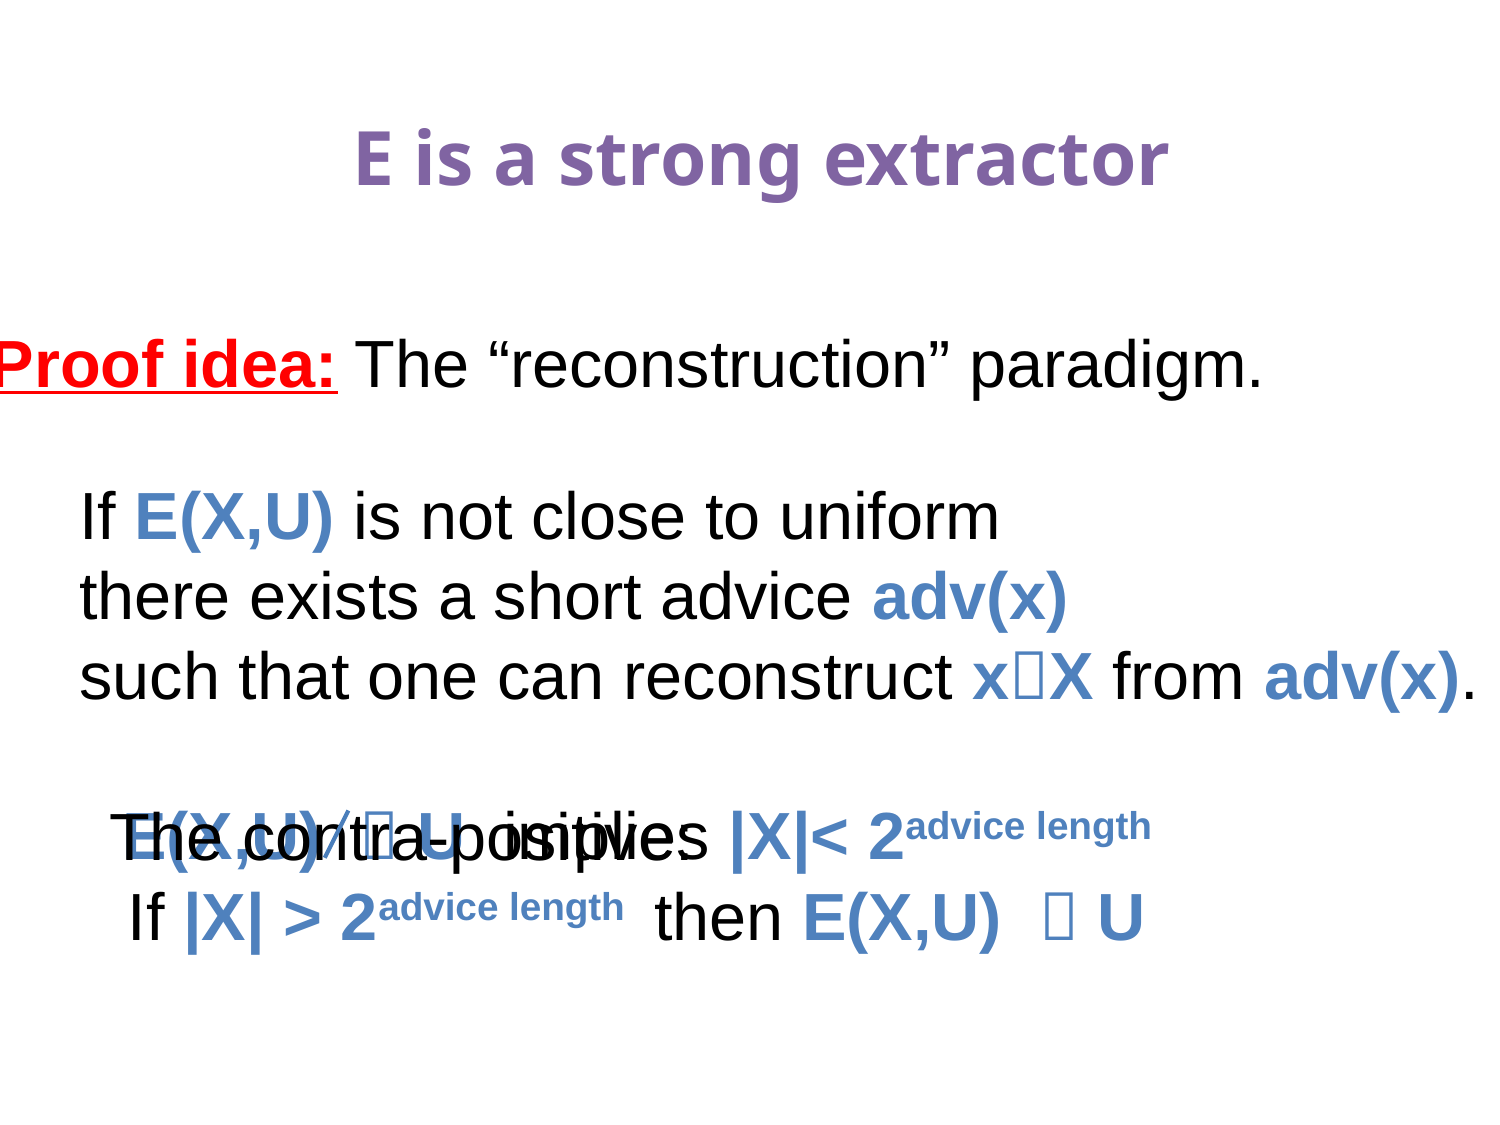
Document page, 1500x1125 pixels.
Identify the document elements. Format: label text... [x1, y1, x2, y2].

text_box The contra-positive: If |X| > 2advice length then E(X,U)  U [76, 786, 1180, 962]
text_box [324, 810, 349, 858]
text_box If E(X,U) is not close to uniform there exists a short advice adv(x) such that one can reconstruct xX from adv(x). [64, 465, 1494, 720]
text_box Proof idea: The “reconstruction” paradigm. [0, 312, 1450, 408]
title E is a strong extractor [100, 53, 1424, 257]
